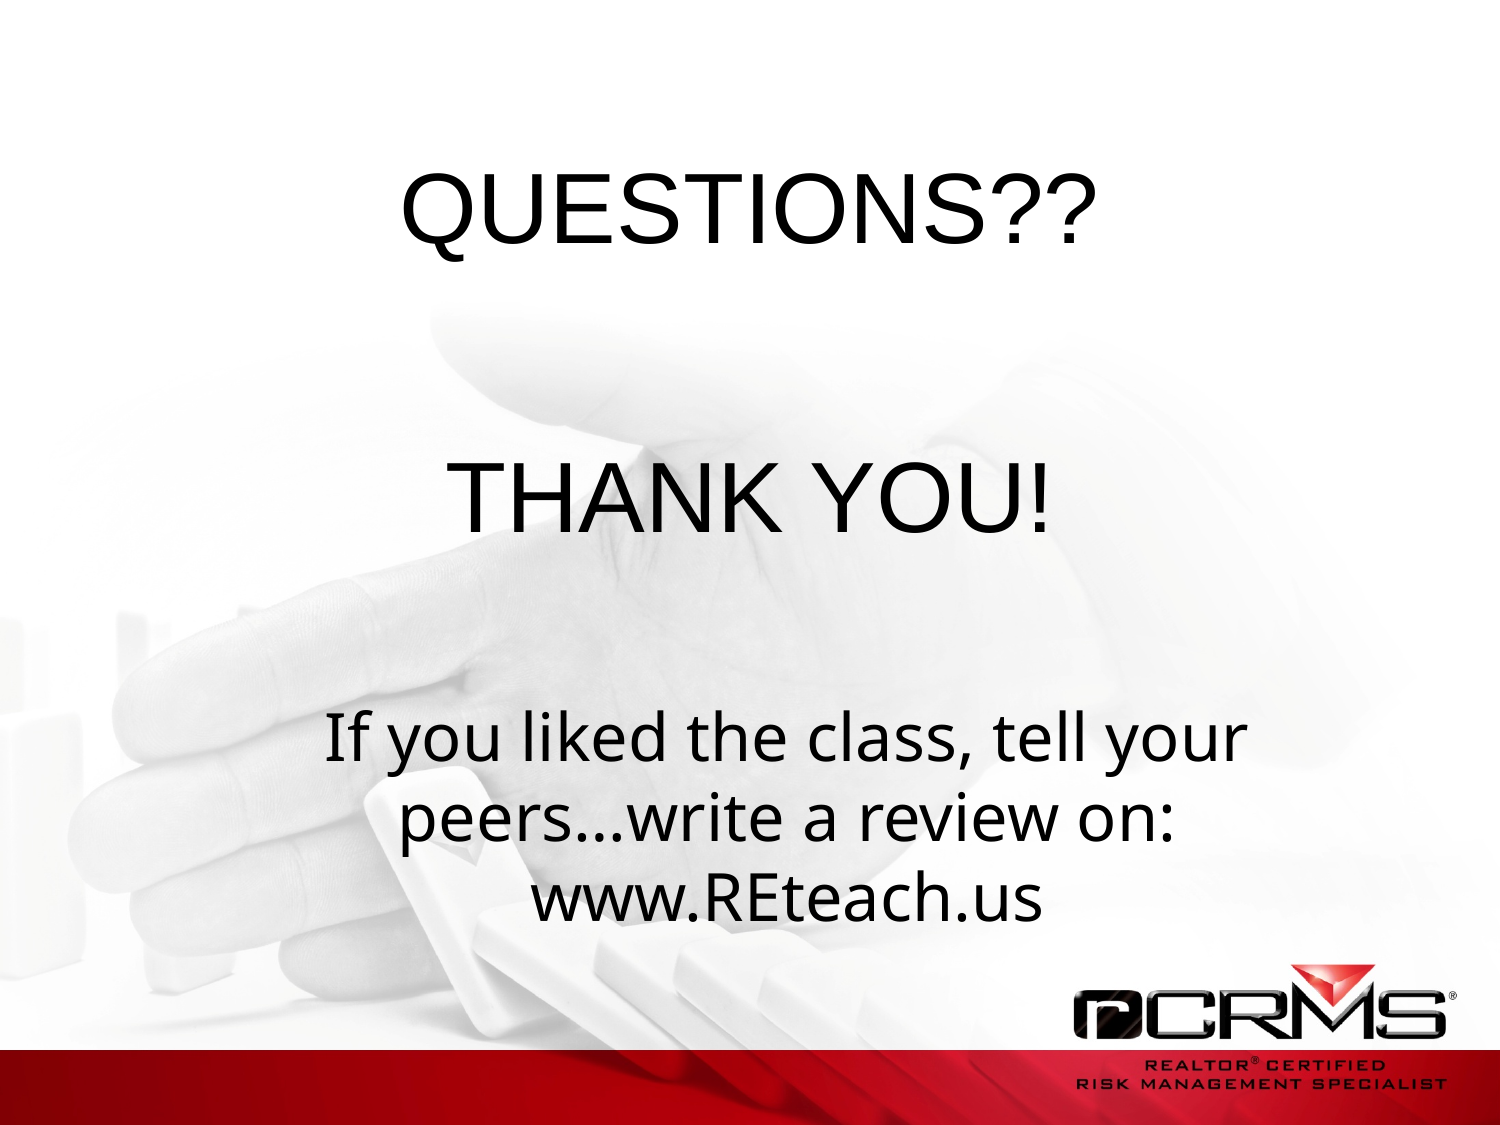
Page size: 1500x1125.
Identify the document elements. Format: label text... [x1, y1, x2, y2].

text_box If you liked the class, tell your peers…write a review on: www.REteach.us [200, 687, 1375, 943]
title QUESTIONS?? [75, 45, 1425, 363]
list THANK YOU! [75, 425, 1425, 768]
picture [0, 0, 1500, 1125]
